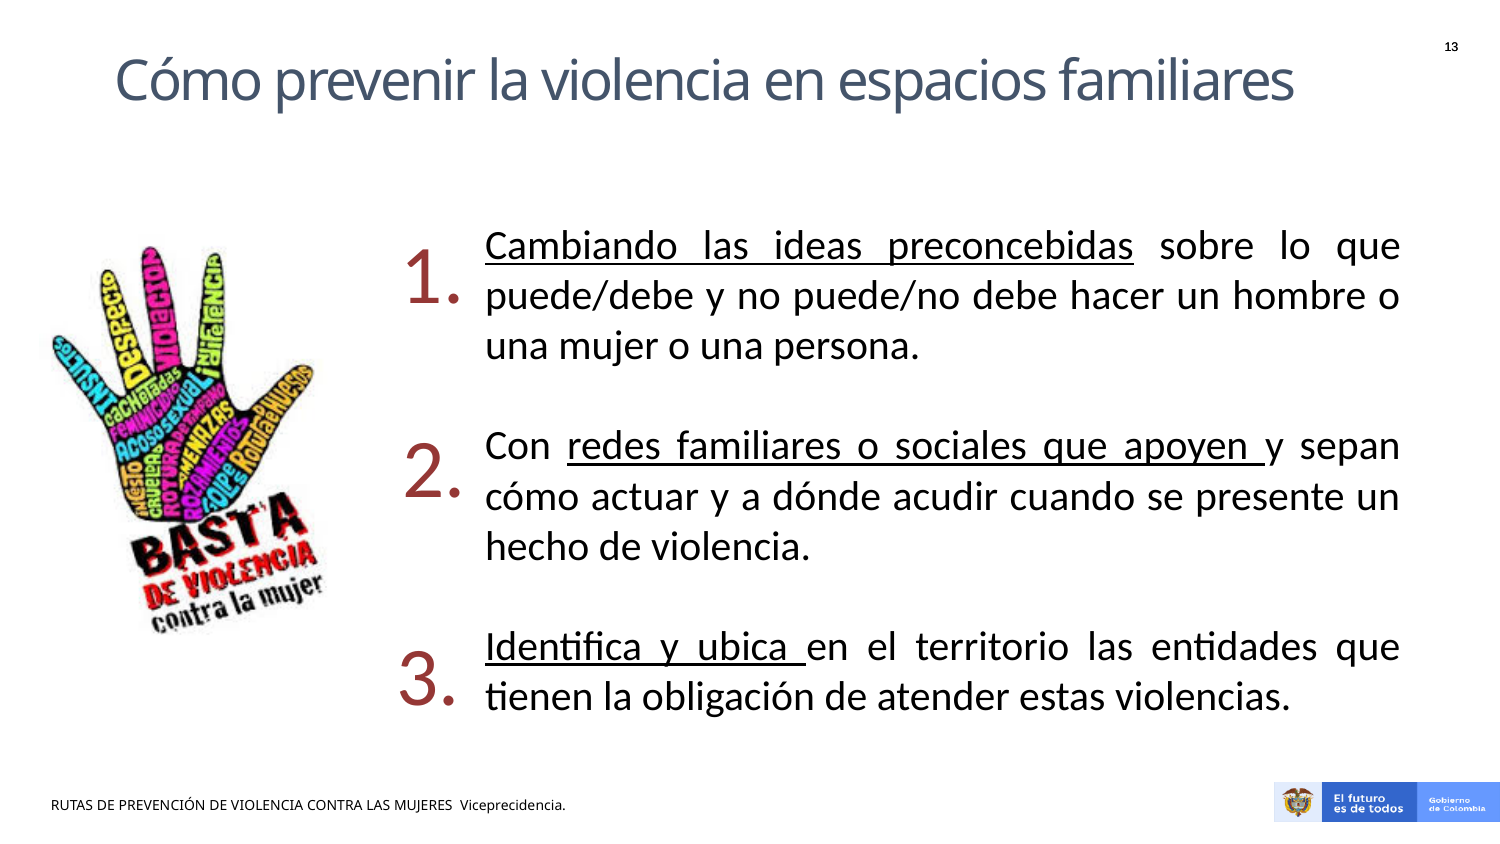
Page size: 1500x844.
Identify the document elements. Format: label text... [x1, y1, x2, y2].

picture [1274, 782, 1500, 822]
text_box Cambiando las ideas preconcebidas sobre lo que puede/debe y no puede/no debe hacer un hombre o una mujer o una persona. Con redes familiares o sociales que apoyen y sepan cómo actuar y a dónde acudir cuando se presente un hecho de violencia. Identifica y ubica en el territorio las entidades que tienen la obligación de atender estas violencias. [470, 160, 1416, 726]
picture [39, 234, 338, 646]
title Cómo prevenir la violencia en espacios familiares [99, 44, 1500, 114]
text_box 3. [381, 615, 536, 730]
list RUTAS DE PREVENCIÓN DE VIOLENCIA CONTRA LAS MUJERES Viceprecidencia. [35, 776, 751, 821]
text_box 1. [385, 212, 541, 328]
text_box 2. [387, 406, 543, 522]
text_box [83, 250, 701, 739]
